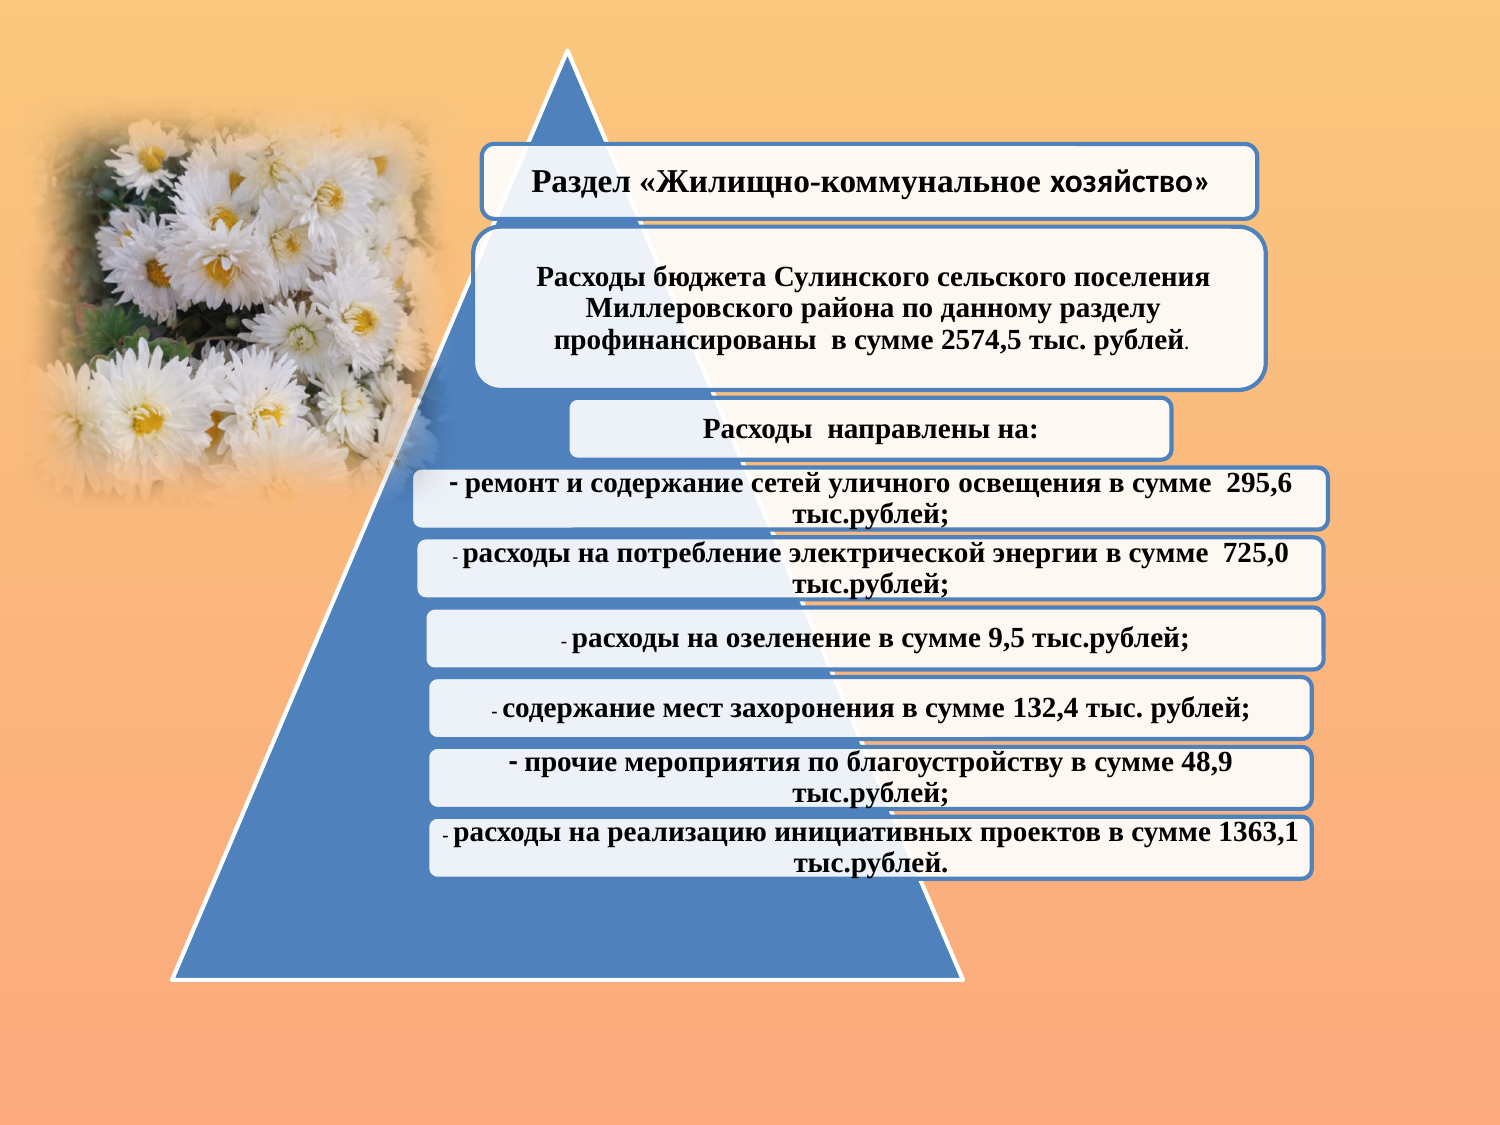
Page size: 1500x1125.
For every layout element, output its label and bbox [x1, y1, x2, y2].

text_box [41, 50, 1459, 981]
picture [17, 93, 460, 516]
